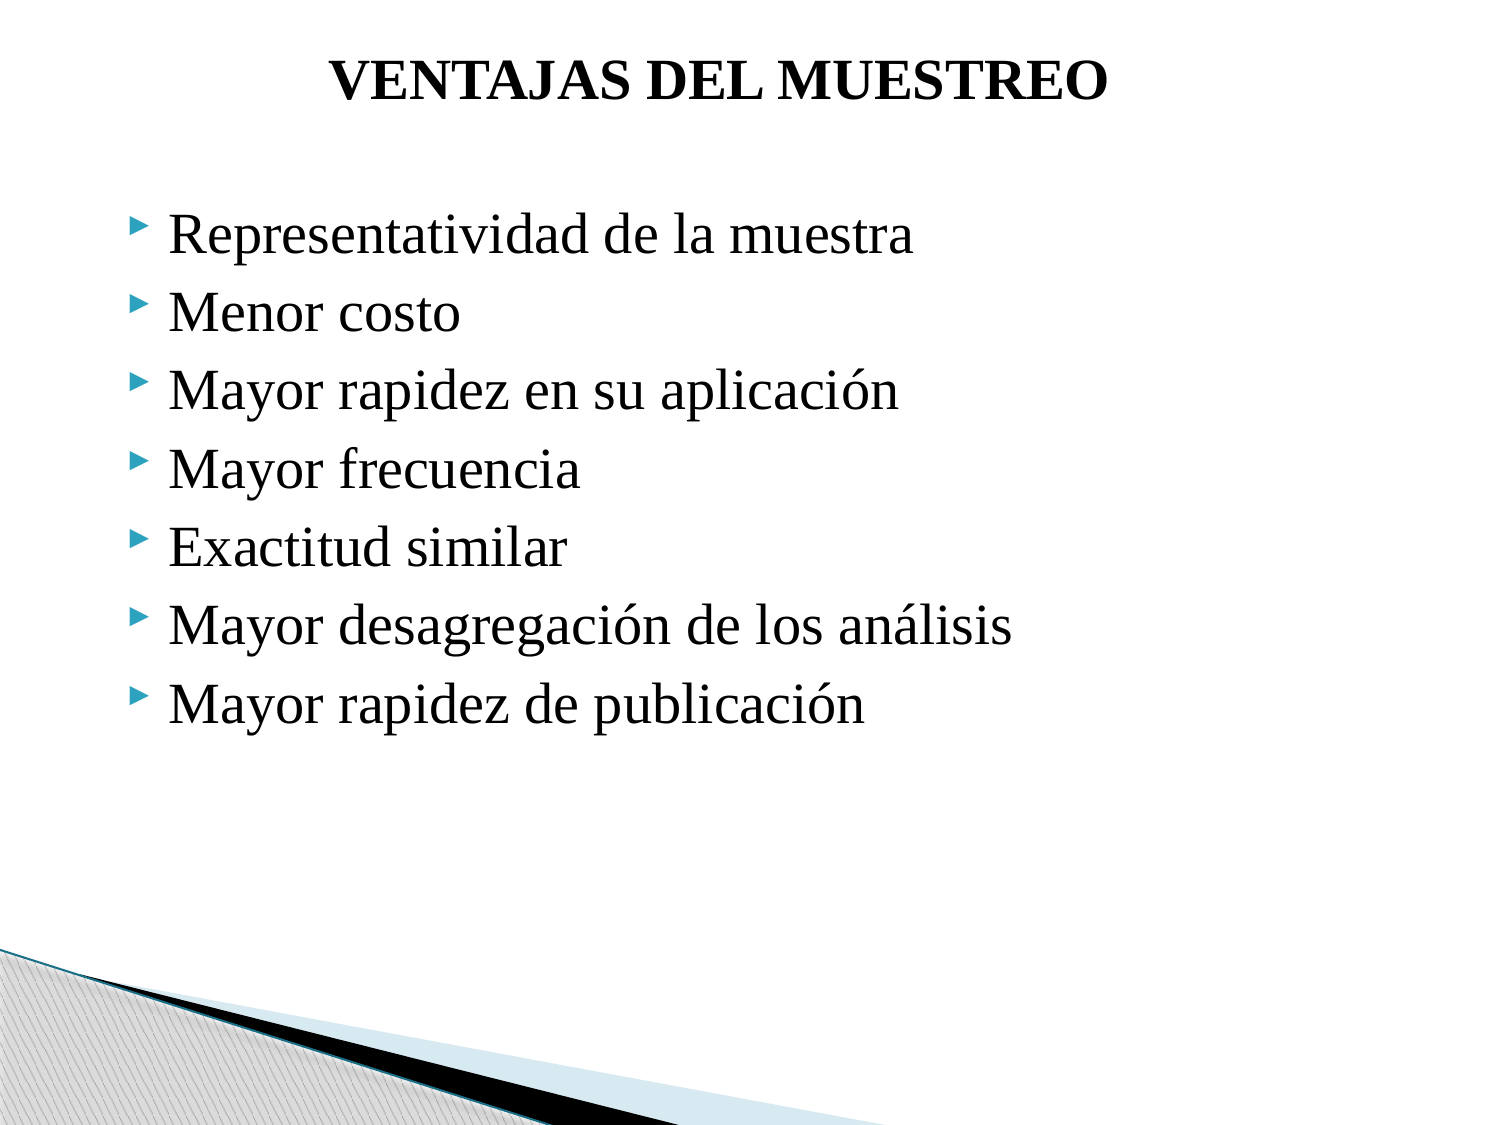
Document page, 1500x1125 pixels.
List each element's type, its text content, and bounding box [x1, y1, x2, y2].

list Representatividad de la muestra Menor costo Mayor rapidez en su aplicación Mayor frecuencia Exactitud similar Mayor desagregación de los análisis Mayor rapidez de publicación [93, 187, 1454, 832]
title VENTAJAS DEL MUESTREO [82, 23, 1357, 129]
